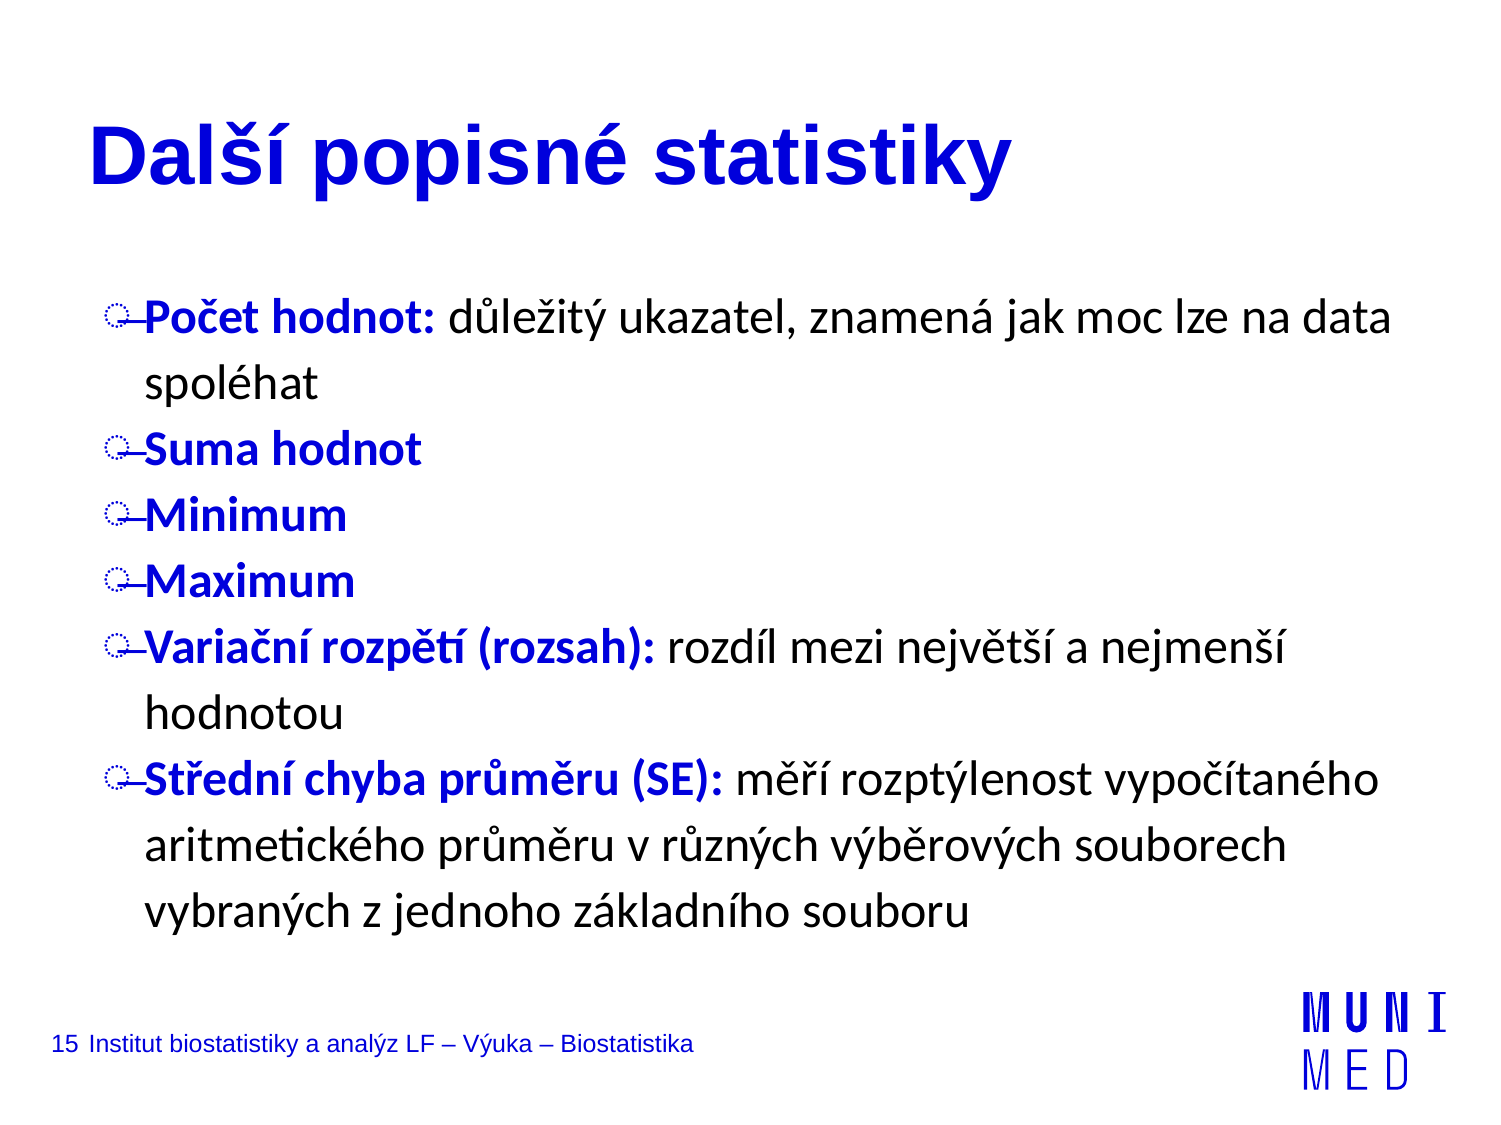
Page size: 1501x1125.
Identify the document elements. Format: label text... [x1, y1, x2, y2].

list Počet hodnot: důležitý ukazatel, znamená jak moc lze na data spoléhat Suma hodnot Minimum Maximum Variační rozpětí (rozsah): rozdíl mezi největší a nejmenší hodnotou Střední chyba průměru (SE): měří rozptýlenost vypočítaného aritmetického průměru v různých výběrových souborech vybraných z jednoho základního souboru [88, 277, 1412, 957]
footer Institut biostatistiky a analýz LF – Výuka – Biostatistika [88, 1021, 1064, 1063]
slide_number 15 [50, 1021, 82, 1063]
title Další popisné statistiky [88, 118, 1412, 193]
